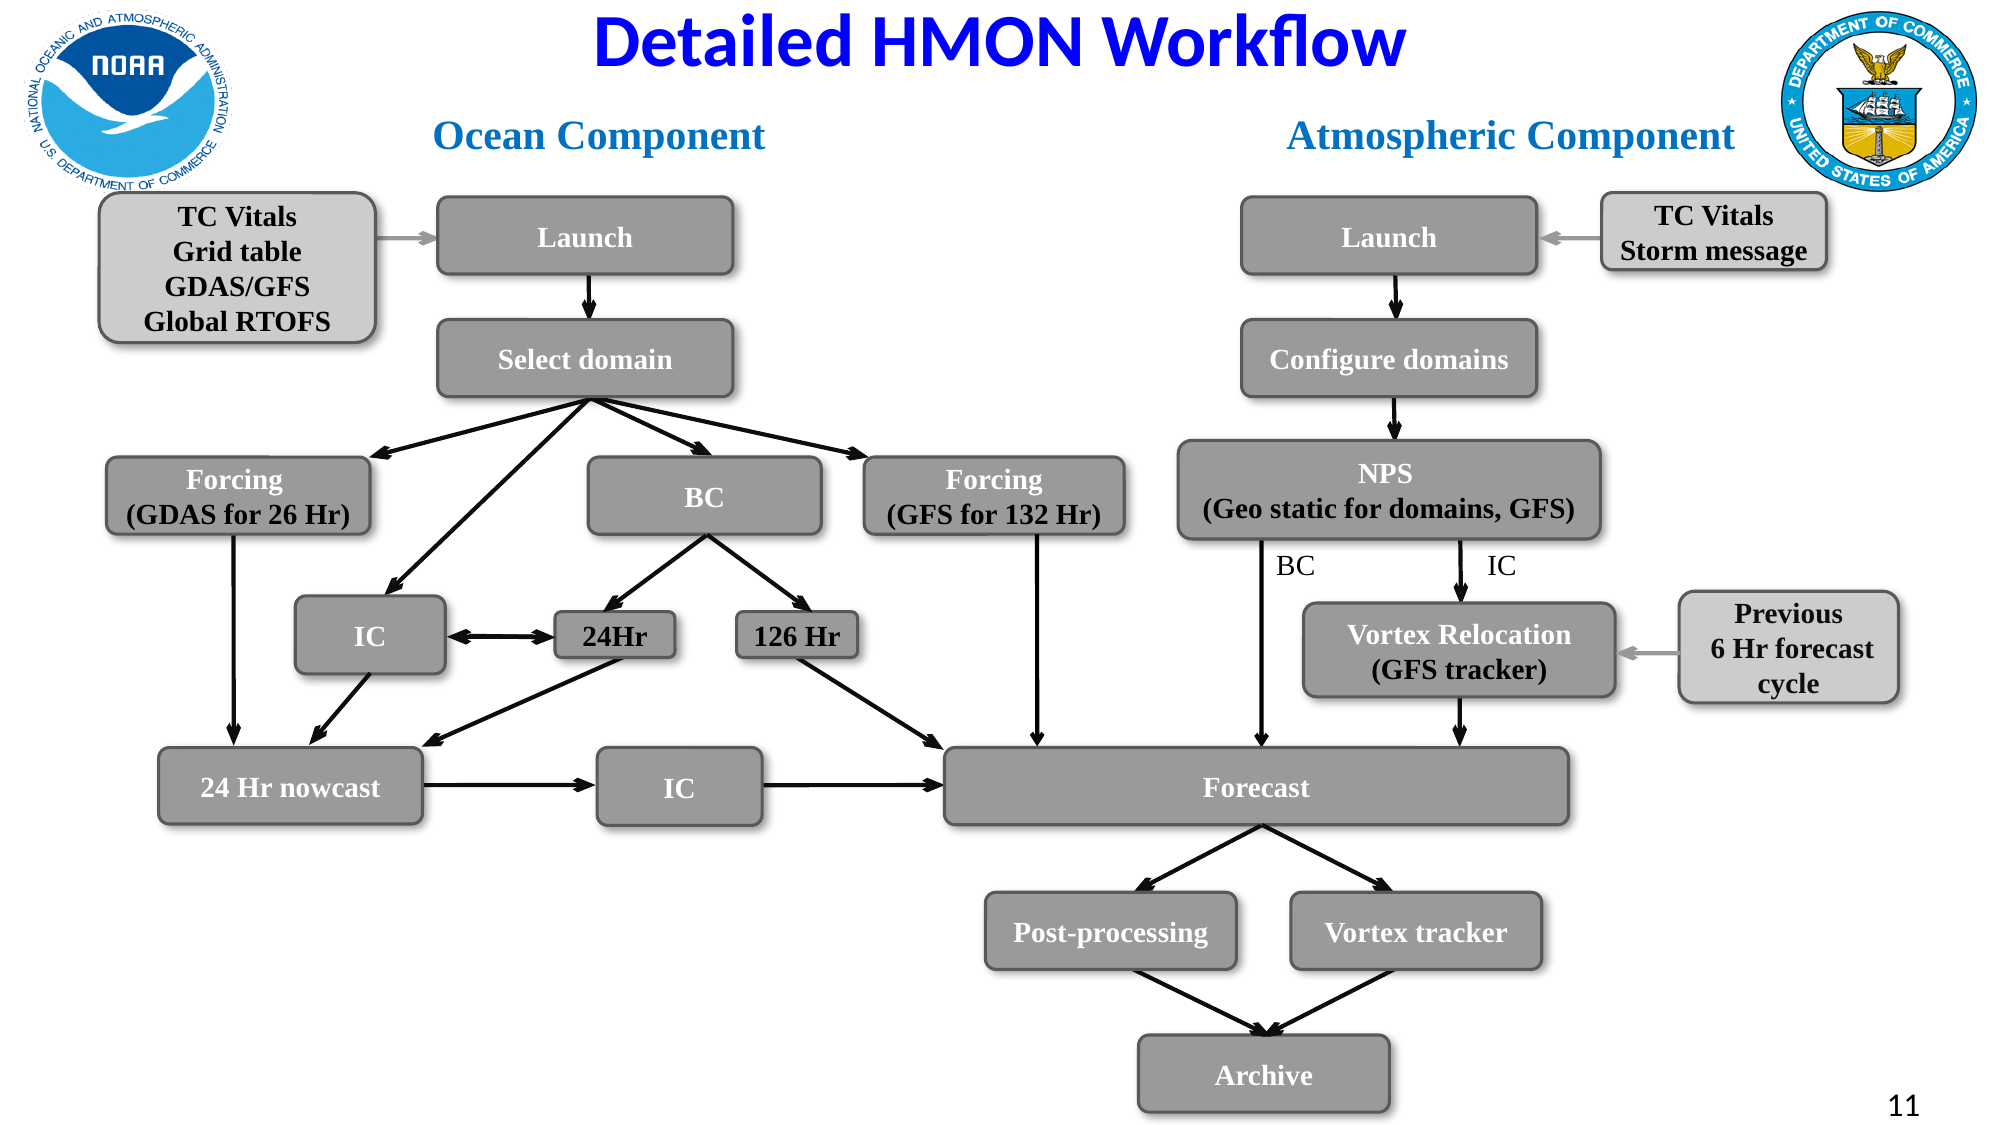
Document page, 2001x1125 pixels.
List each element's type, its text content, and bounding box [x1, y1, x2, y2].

picture [1952, 58, 1960, 68]
text_box Post-processing [983, 890, 1239, 972]
picture [1947, 142, 1954, 149]
picture [1882, 181, 1890, 186]
picture [1838, 25, 1845, 35]
picture [1954, 129, 1962, 136]
picture [1944, 49, 1953, 57]
text_box Launch [435, 194, 736, 277]
picture [1924, 164, 1932, 172]
text_box TC Vitals Grid table GDAS/GFS Global RTOFS [96, 190, 378, 345]
text_box [1388, 285, 1404, 316]
picture [1870, 176, 1879, 186]
slide_number 11 [1861, 1073, 1936, 1125]
text_box Atmospheric Component [1210, 100, 1812, 161]
picture [1804, 33, 1955, 170]
text_box [446, 629, 534, 644]
picture [1909, 170, 1914, 179]
text_box Detailed HMON Workflow [578, 0, 1449, 90]
picture [1790, 70, 1803, 87]
text_box [1453, 551, 1469, 599]
text_box BC [586, 454, 824, 537]
text_box IC [1472, 538, 1602, 589]
picture [1817, 37, 1825, 44]
picture [1854, 173, 1858, 183]
text_box [1452, 709, 1467, 744]
text_box 24Hr [552, 609, 678, 660]
text_box Forcing (GFS for 132 Hr) [862, 454, 1127, 537]
picture [1958, 78, 1968, 87]
text_box 24 Hr nowcast [156, 745, 425, 827]
text_box [226, 547, 241, 744]
text_box [1136, 824, 1262, 889]
text_box Archive [1136, 1032, 1392, 1115]
picture [1889, 18, 1894, 27]
text_box 126 Hr [734, 609, 860, 660]
text_box Launch [1239, 194, 1539, 277]
picture [1876, 17, 1887, 27]
picture [1861, 175, 1868, 184]
picture [1804, 53, 1814, 60]
text_box [816, 671, 944, 750]
text_box Forcing (GDAS for 26 Hr) [104, 454, 373, 537]
text_box BC [1261, 539, 1376, 589]
text_box [1615, 646, 1681, 661]
text_box [774, 777, 941, 793]
text_box Vortex Relocation (GFS tracker) [1301, 600, 1618, 699]
picture [1859, 18, 1867, 28]
text_box NPS (Geo static for domains, GFS) [1175, 438, 1603, 542]
picture [1940, 150, 1948, 157]
picture [1926, 31, 1938, 42]
picture [1777, 9, 1981, 194]
text_box Forecast [942, 745, 1571, 827]
text_box TC Vitals Storm message [1599, 190, 1829, 272]
picture [1915, 26, 1922, 35]
text_box [1029, 534, 1045, 747]
picture [1820, 156, 1828, 167]
text_box [706, 533, 813, 613]
text_box [1387, 410, 1402, 437]
picture [1935, 39, 1948, 52]
picture [1958, 118, 1968, 127]
text_box [387, 231, 434, 246]
text_box [1254, 551, 1269, 744]
text_box IC [595, 745, 765, 828]
text_box [1538, 231, 1598, 246]
picture [1825, 29, 1837, 40]
text_box [602, 534, 707, 613]
text_box [1261, 981, 1374, 1037]
picture [22, 9, 232, 194]
text_box Previous 6 Hr forecast cycle [1676, 589, 1901, 706]
text_box [371, 410, 553, 459]
text_box [1261, 824, 1392, 889]
text_box [309, 672, 371, 744]
text_box [581, 285, 597, 316]
text_box [614, 410, 710, 453]
text_box [648, 410, 867, 460]
text_box [421, 671, 594, 747]
picture [1854, 21, 1859, 29]
text_box Select domain [435, 317, 736, 399]
text_box Configure domains [1239, 317, 1539, 399]
picture [1835, 167, 1840, 176]
text_box [385, 410, 579, 592]
text_box [435, 777, 594, 793]
picture [1955, 68, 1965, 75]
text_box [532, 629, 556, 645]
text_box Vortex tracker [1288, 890, 1544, 972]
picture [1902, 173, 1909, 180]
text_box IC [293, 593, 448, 676]
text_box Ocean Component [369, 100, 829, 161]
picture [1844, 170, 1850, 180]
text_box [1155, 981, 1266, 1036]
picture [1931, 155, 1944, 165]
picture [1798, 59, 1806, 68]
